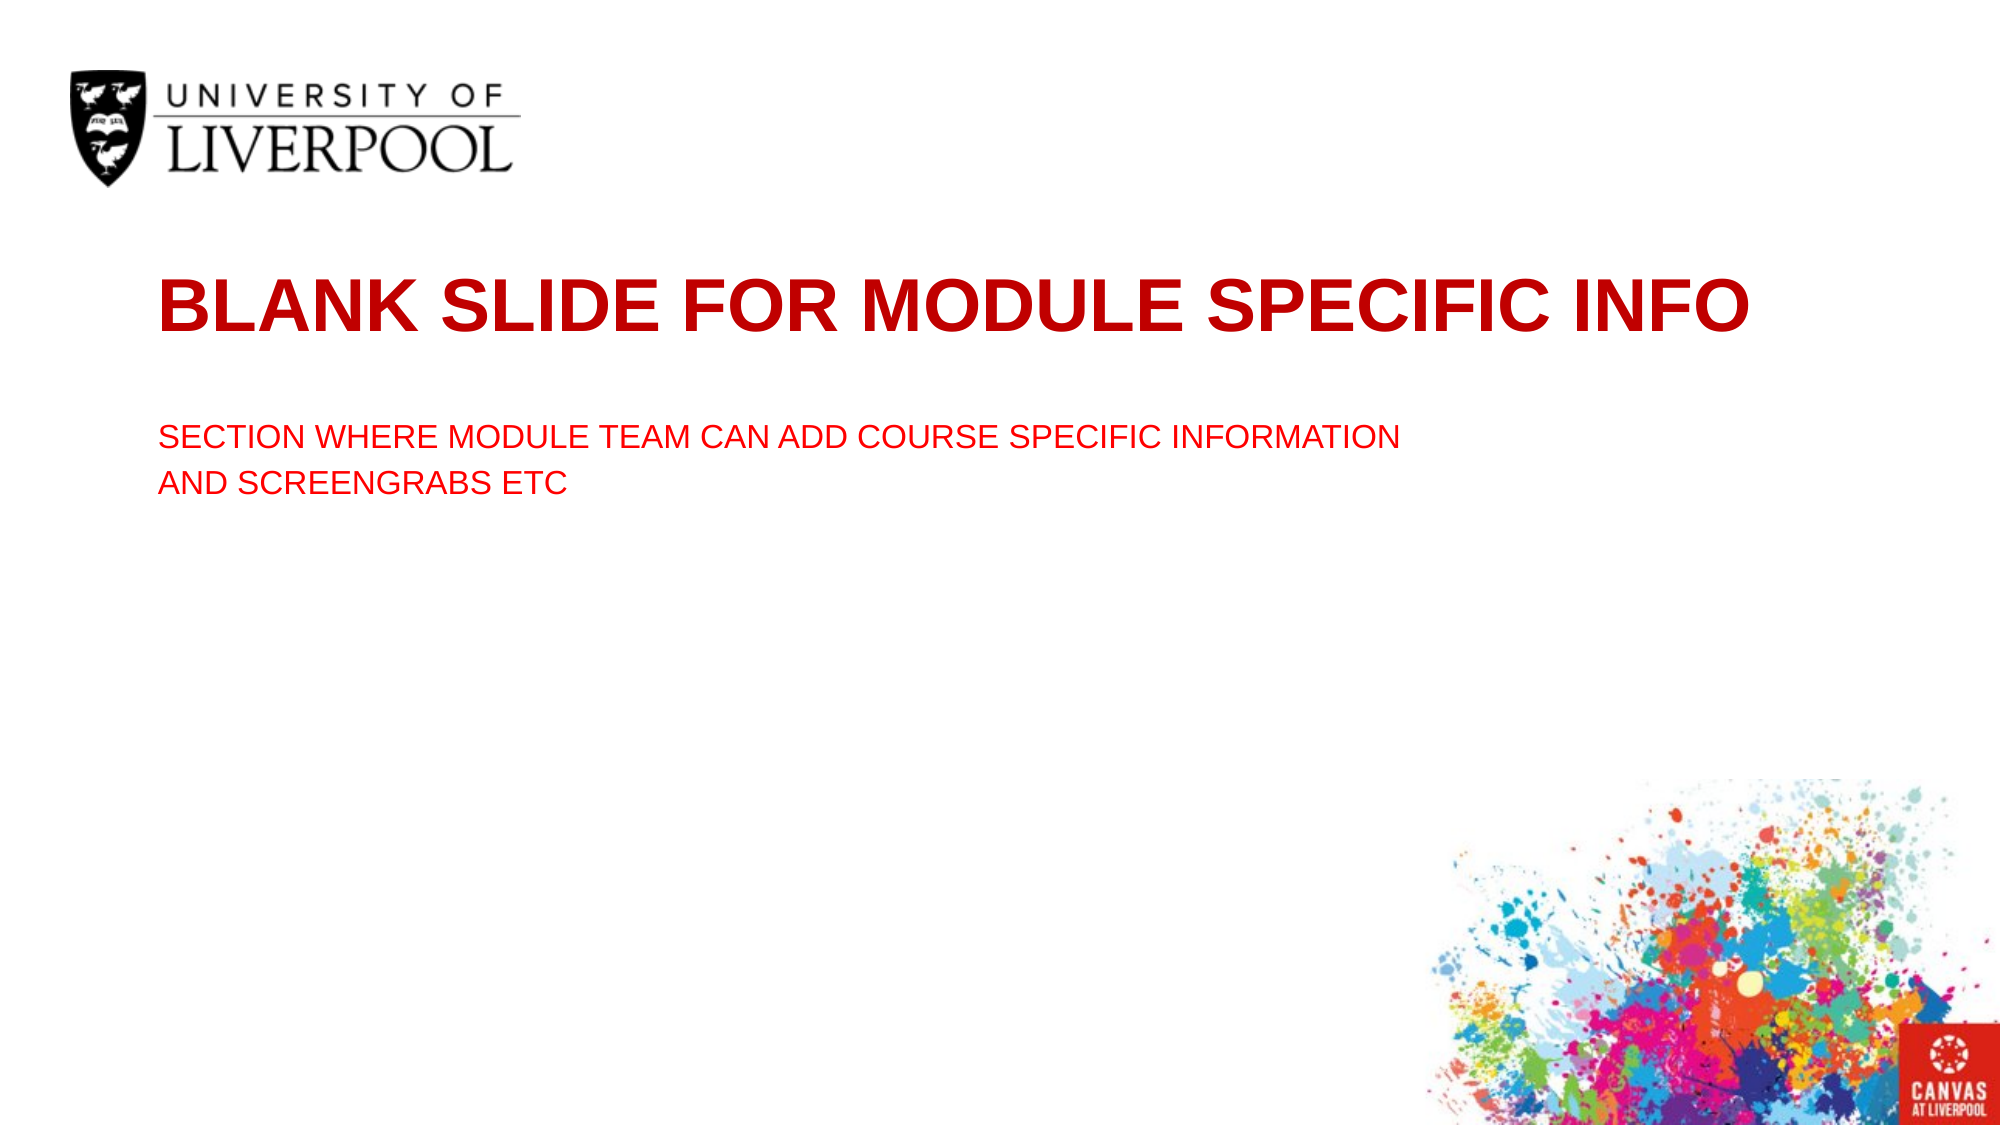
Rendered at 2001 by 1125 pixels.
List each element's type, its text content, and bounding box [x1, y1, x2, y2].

picture [1030, 779, 2000, 1125]
title BLANK SLIDE FOR MODULE SPECIFIC INFO [142, 258, 1821, 329]
text_box SECTION WHERE MODULE TEAM CAN ADD COURSE SPECIFIC INFORMATION AND SCREENGRABS ETC [142, 401, 1433, 509]
picture [70, 70, 521, 188]
